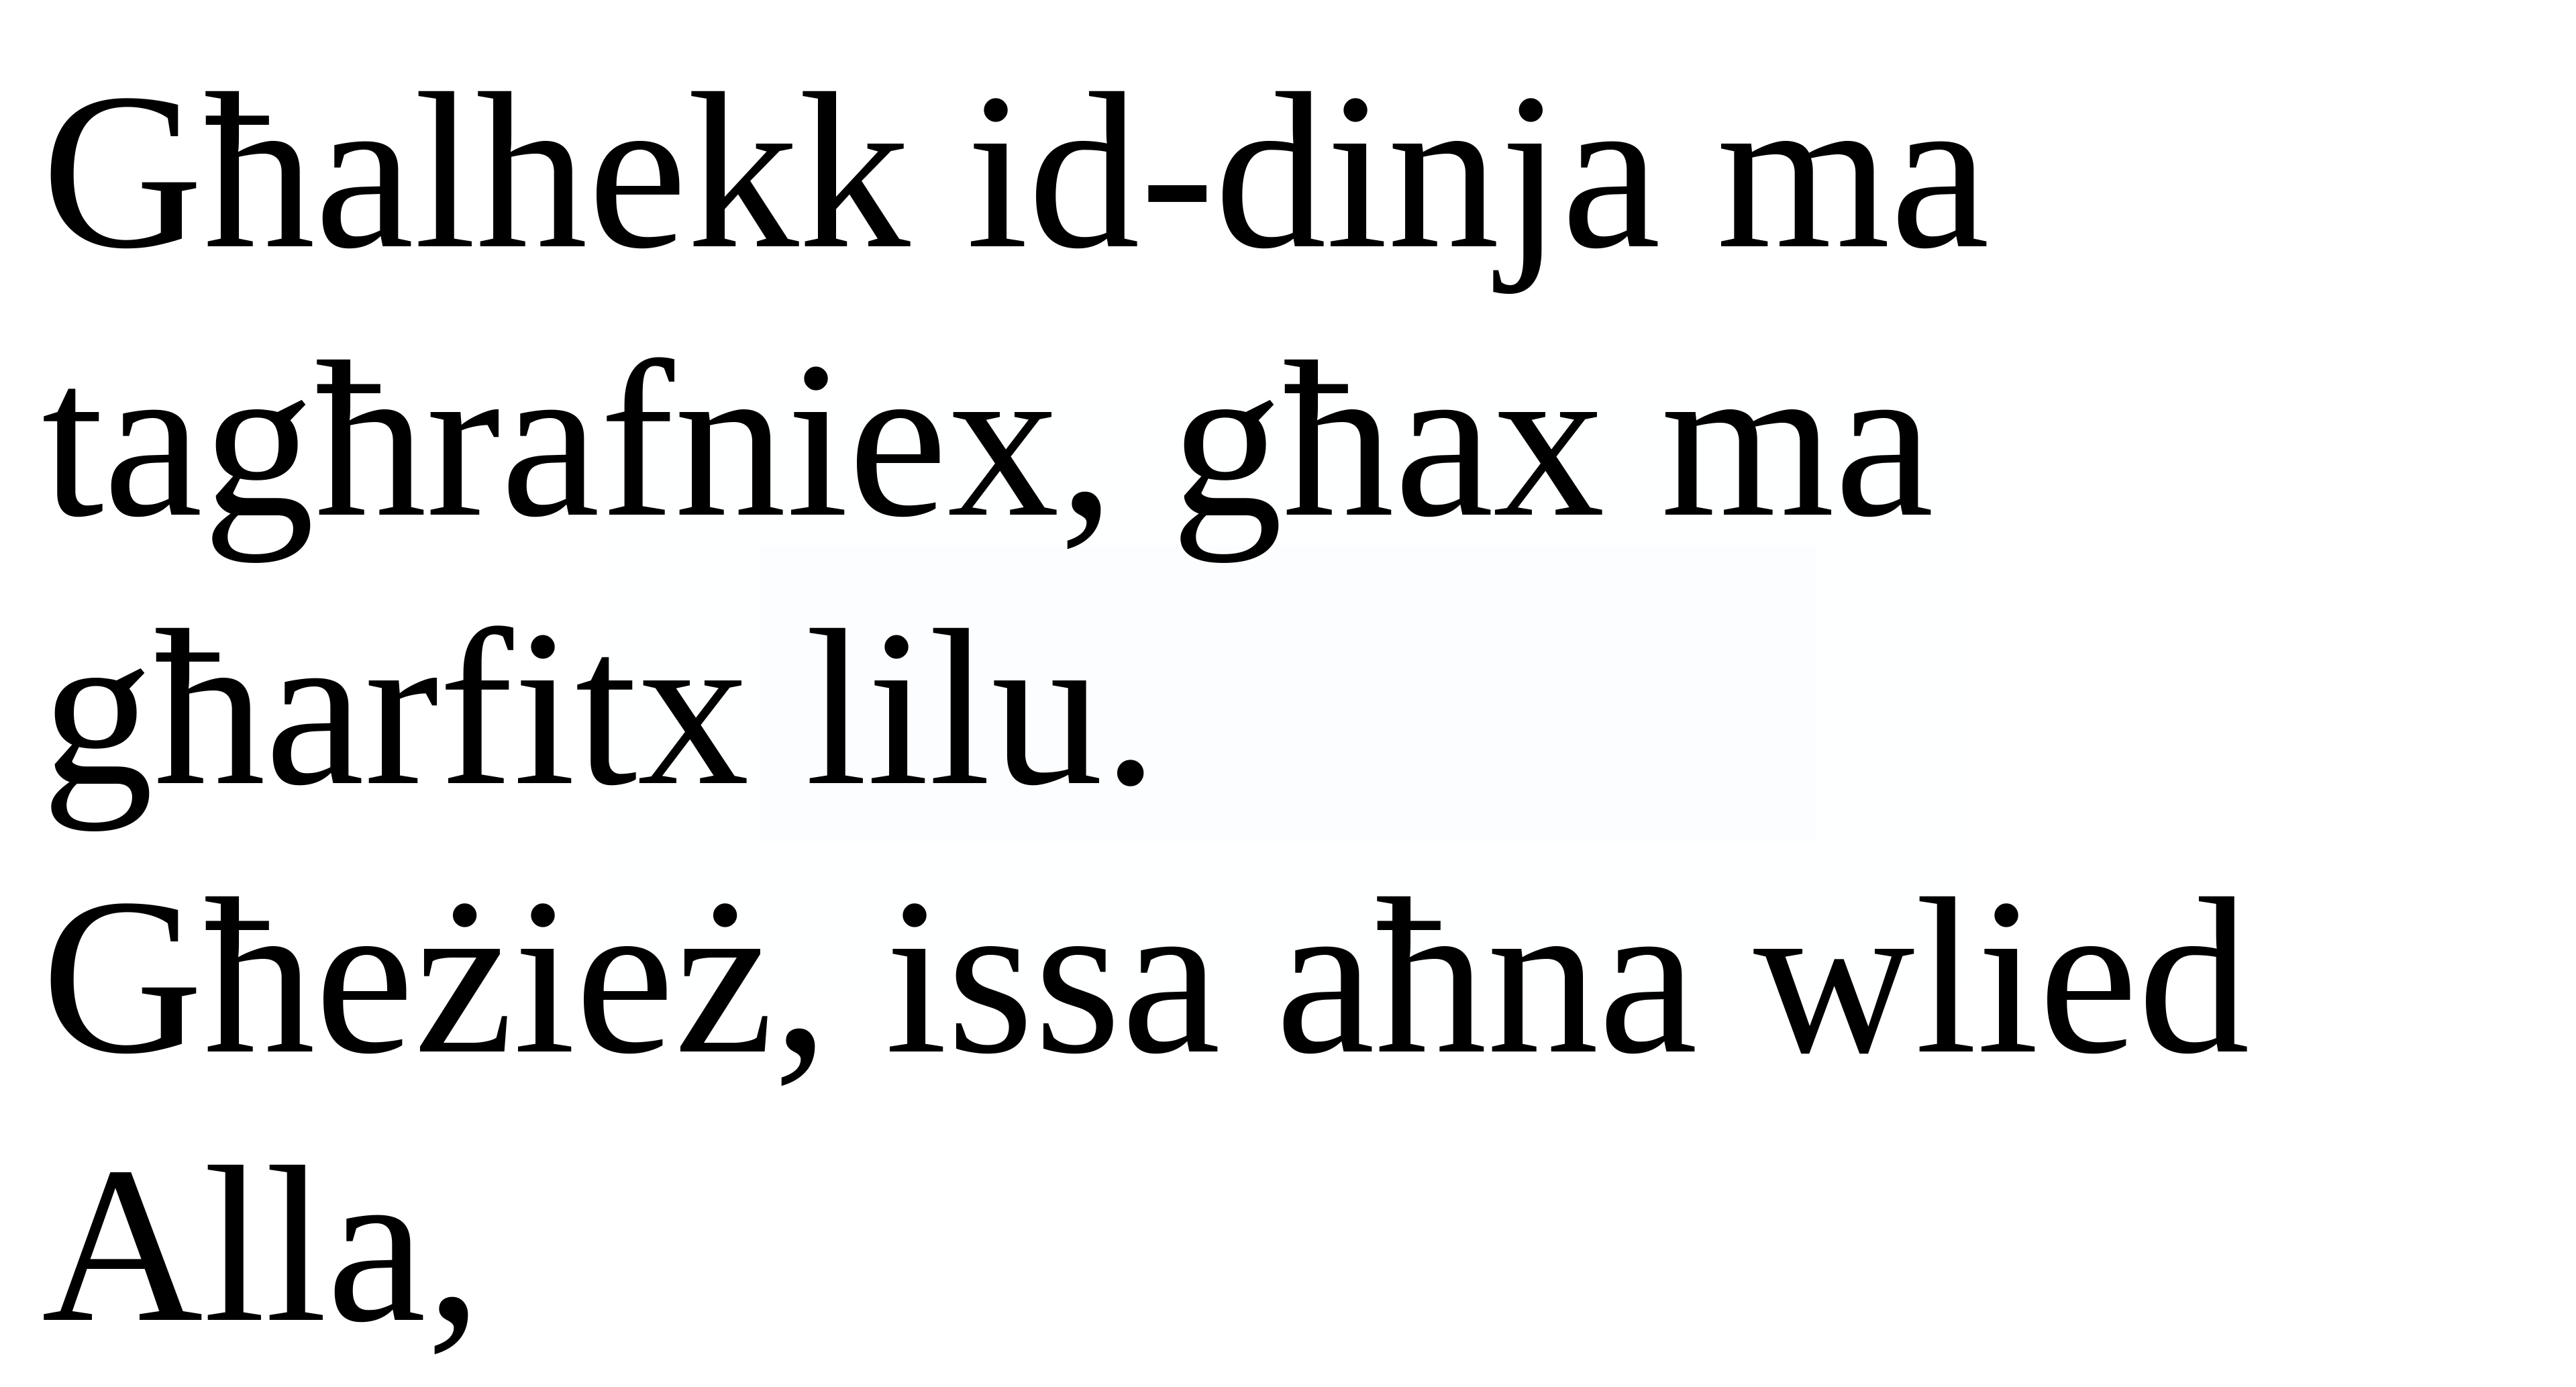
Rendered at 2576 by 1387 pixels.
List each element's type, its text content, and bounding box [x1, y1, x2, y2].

text_box Għalhekk id-dinja ma tagħrafniex, għax ma għarfitx lilu. Għeżież, issa aħna wlied Alla, [19, 11, 2557, 1376]
